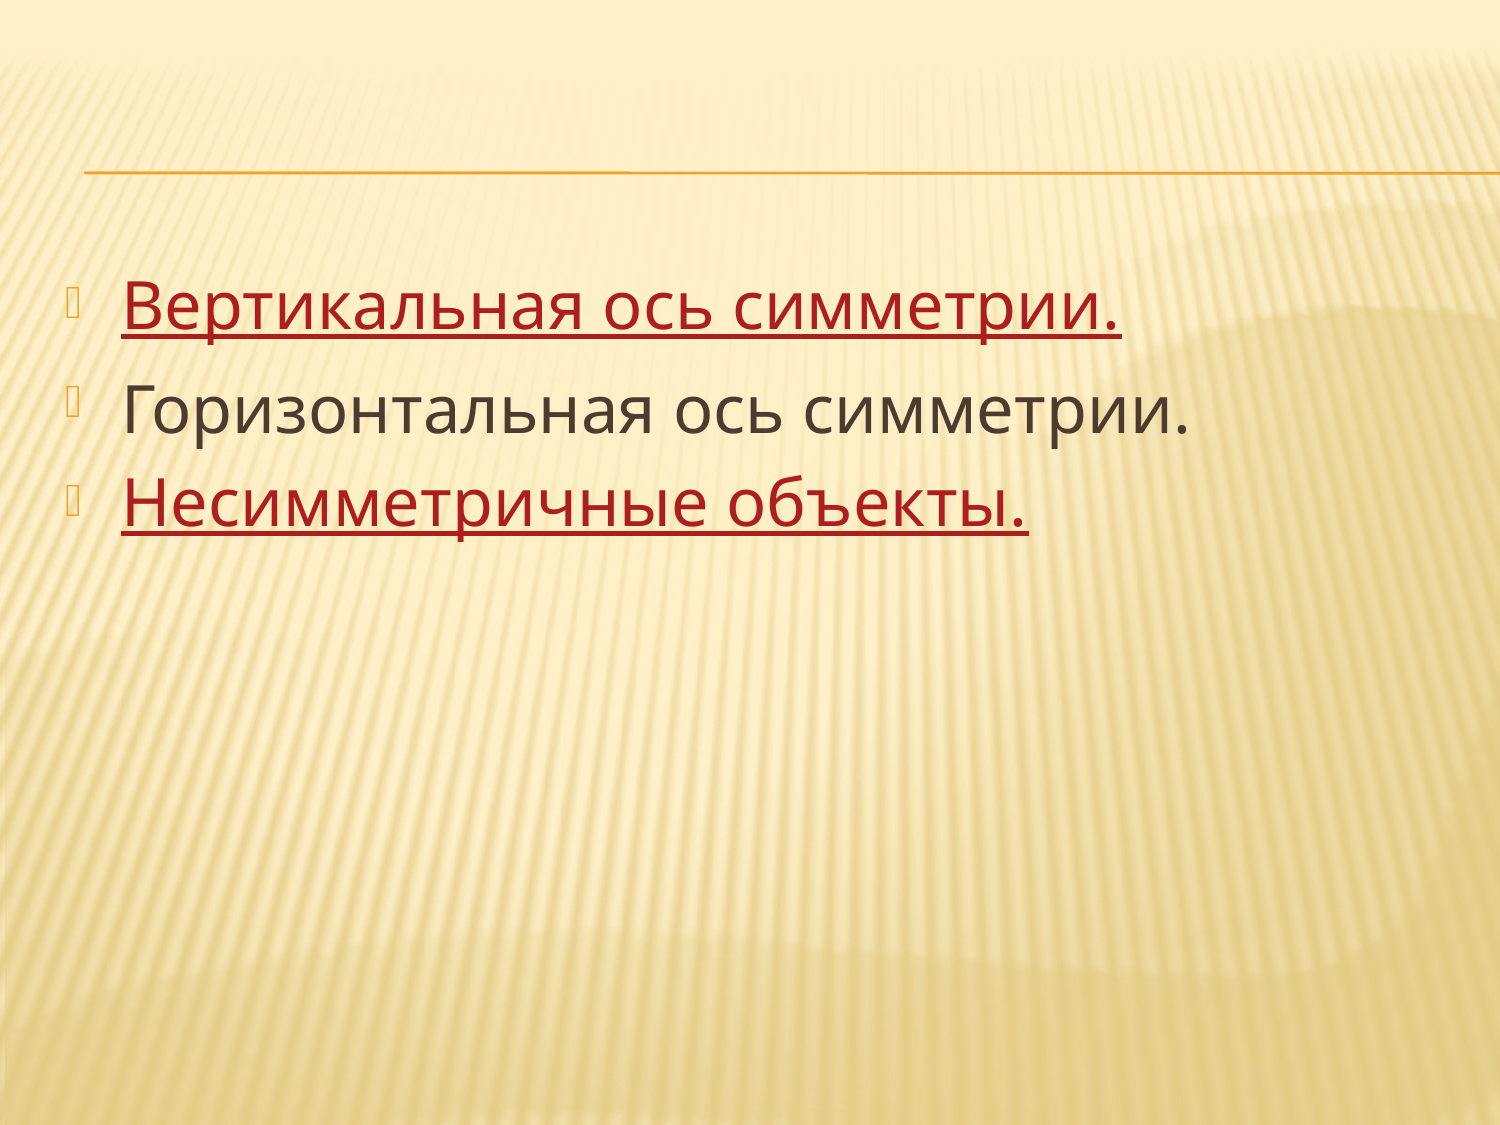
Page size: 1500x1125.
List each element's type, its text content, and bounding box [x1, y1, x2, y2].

list Вертикальная ось симметрии. Горизонтальная ось симметрии. Несимметричные объекты. [49, 254, 1476, 998]
